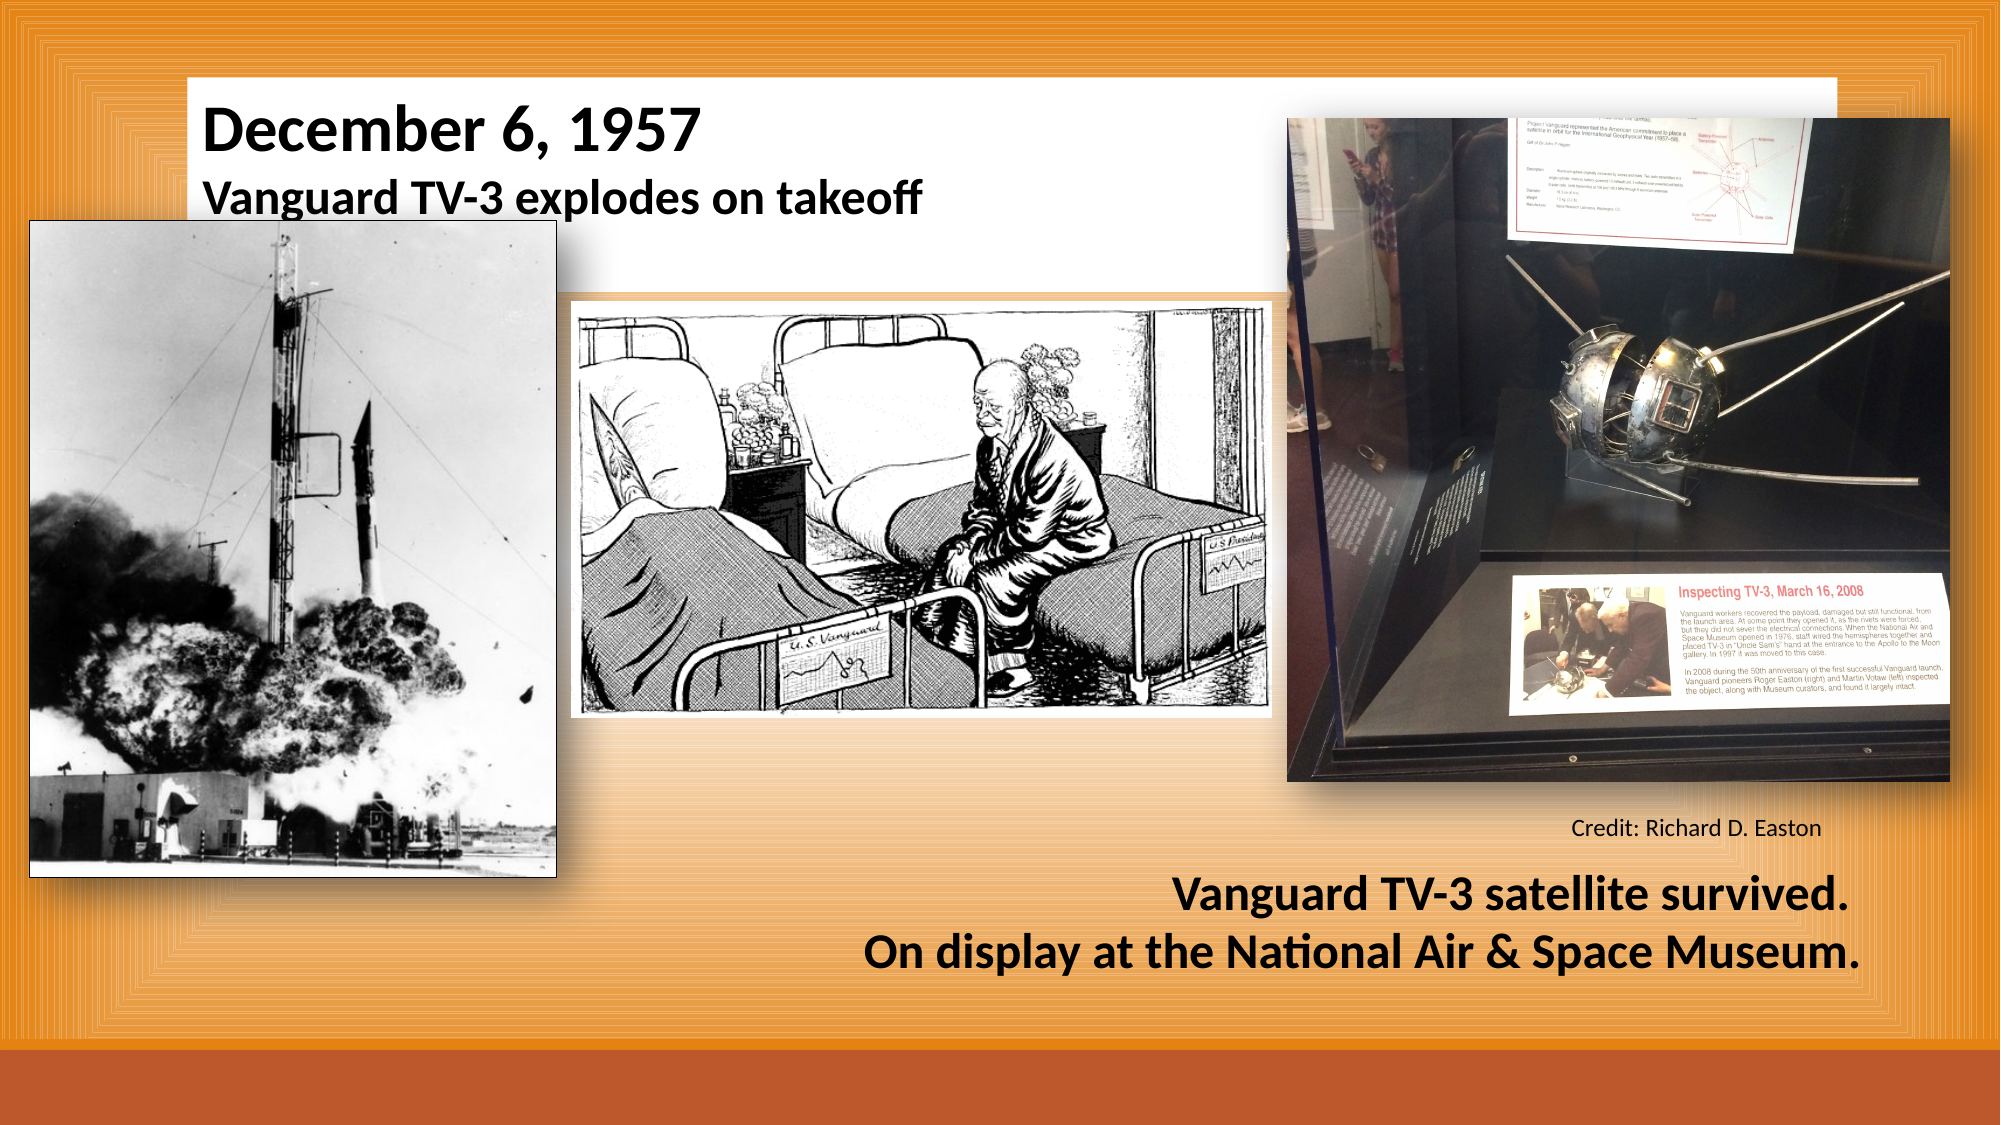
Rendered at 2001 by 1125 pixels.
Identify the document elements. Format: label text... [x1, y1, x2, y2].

text_box December 6, 1957 Vanguard TV-3 explodes on takeoff [187, 77, 1838, 292]
text_box Credit: Richard D. Easton [1537, 830, 1838, 850]
text_box Vanguard TV-3 satellite survived. On display at the National Air & Space Museum. [824, 854, 1877, 986]
picture [571, 300, 1273, 719]
picture [1286, 118, 1951, 782]
picture [29, 219, 557, 878]
